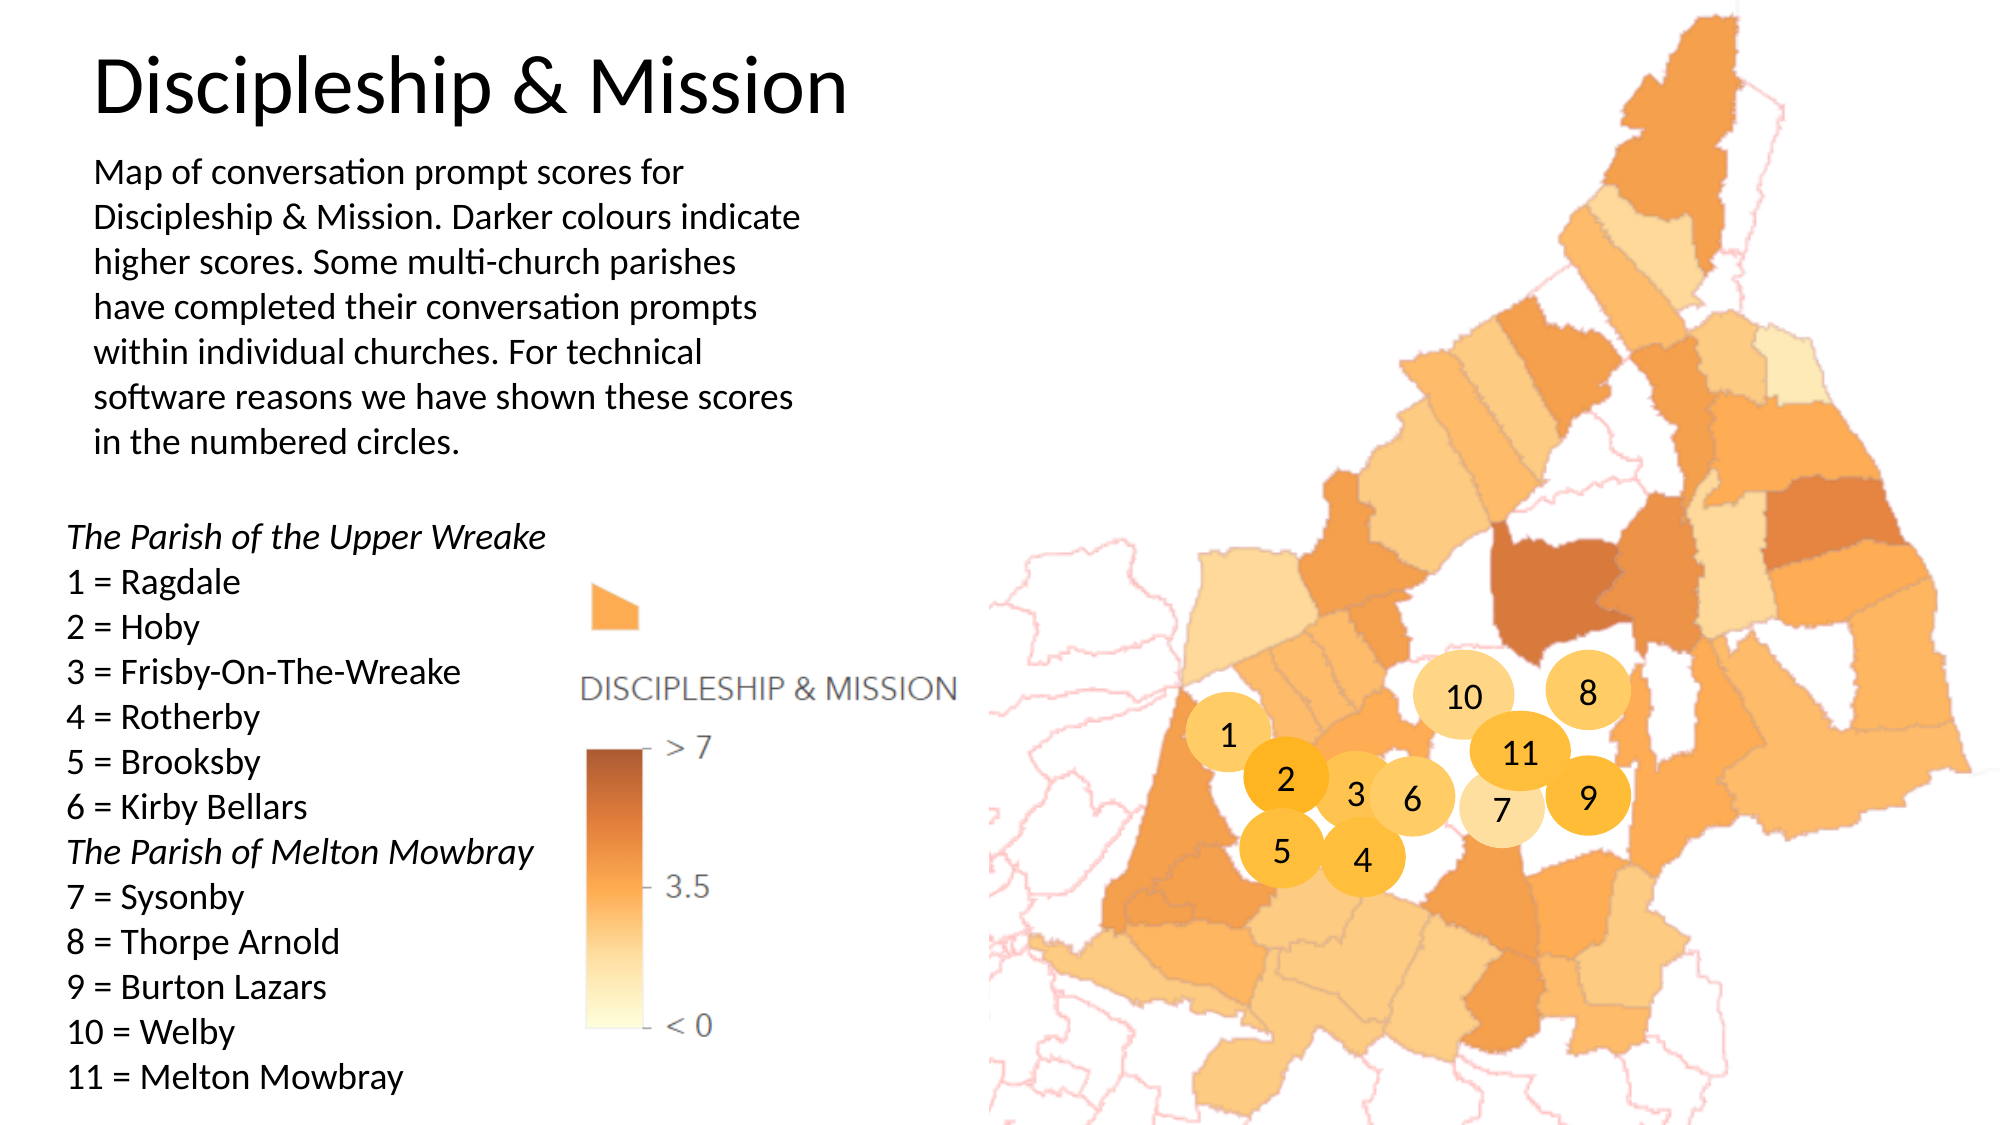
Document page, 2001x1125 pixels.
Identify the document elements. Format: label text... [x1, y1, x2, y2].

text_box The Parish of the Upper Wreake 1 = Ragdale 2 = Hoby 3 = Frisby-On-The-Wreake 4 = Rotherby 5 = Brooksby 6 = Kirby Bellars The Parish of Melton Mowbray 7 = Sysonby 8 = Thorpe Arnold 9 = Burton Lazars 10 = Welby 11 = Melton Mowbray [51, 505, 562, 1105]
text_box Map of conversation prompt scores for Discipleship & Mission. Darker colours indicate higher scores. Some multi-church parishes have completed their conversation prompts within individual churches. For technical software reasons we have shown these scores in the numbered circles. [78, 139, 562, 469]
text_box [562, 0, 2000, 1125]
text_box Discipleship & Mission [78, 23, 562, 138]
